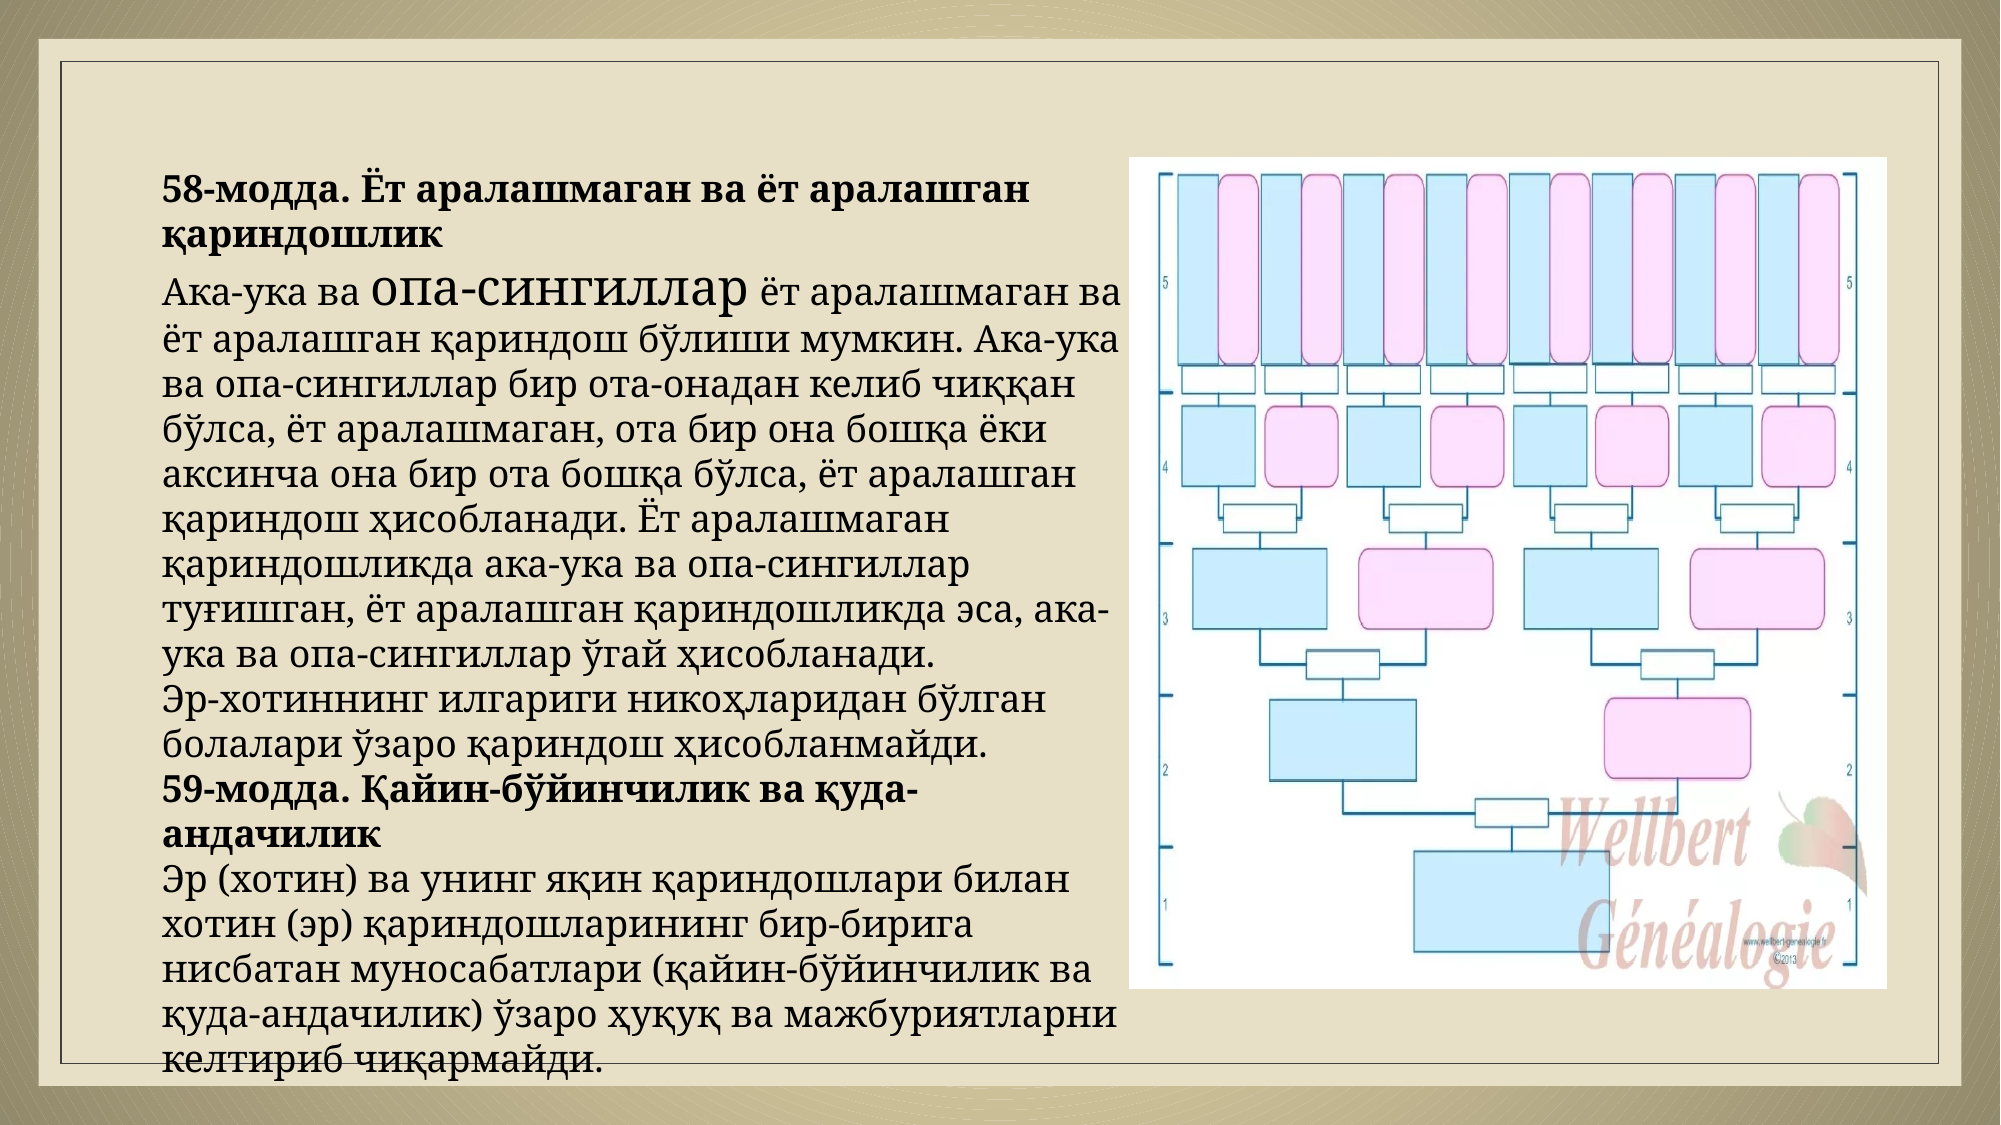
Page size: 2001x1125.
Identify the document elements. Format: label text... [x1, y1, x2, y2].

text_box 58-модда. Ёт аралашмаган ва ёт аралашган қариндошлик Ака-ука ва опа-сингиллар ёт аралашмаган ва ёт аралашган қариндош бўлиши мумкин. Ака-ука ва опа-сингиллар бир ота-онадан келиб чиққан бўлса, ёт аралашмаган, ота бир она бошқа ёки аксинча она бир ота бошқа бўлса, ёт аралашган қариндош ҳисобланади. Ёт аралашмаган қариндошликда ака-ука ва опа-сингиллар туғишган, ёт аралашган қариндошликда эса, ака-ука ва опа-сингиллар ўгай ҳисобланади. Эр-хотиннинг илгариги никоҳларидан бўлган болалари ўзаро қариндош ҳисобланмайди. 59-модда. Қайин-бўйинчилик ва қуда-андачилик Эр (хотин) ва унинг яқин қариндошлари билан хотин (эр) қариндошларининг бир-бирига нисбатан муносабатлари (қайин-бўйинчилик ва қуда-андачилик) ўзаро ҳуқуқ ва мажбуриятларни келтириб чиқармайди. [147, 157, 1148, 1088]
picture [1129, 157, 1887, 989]
